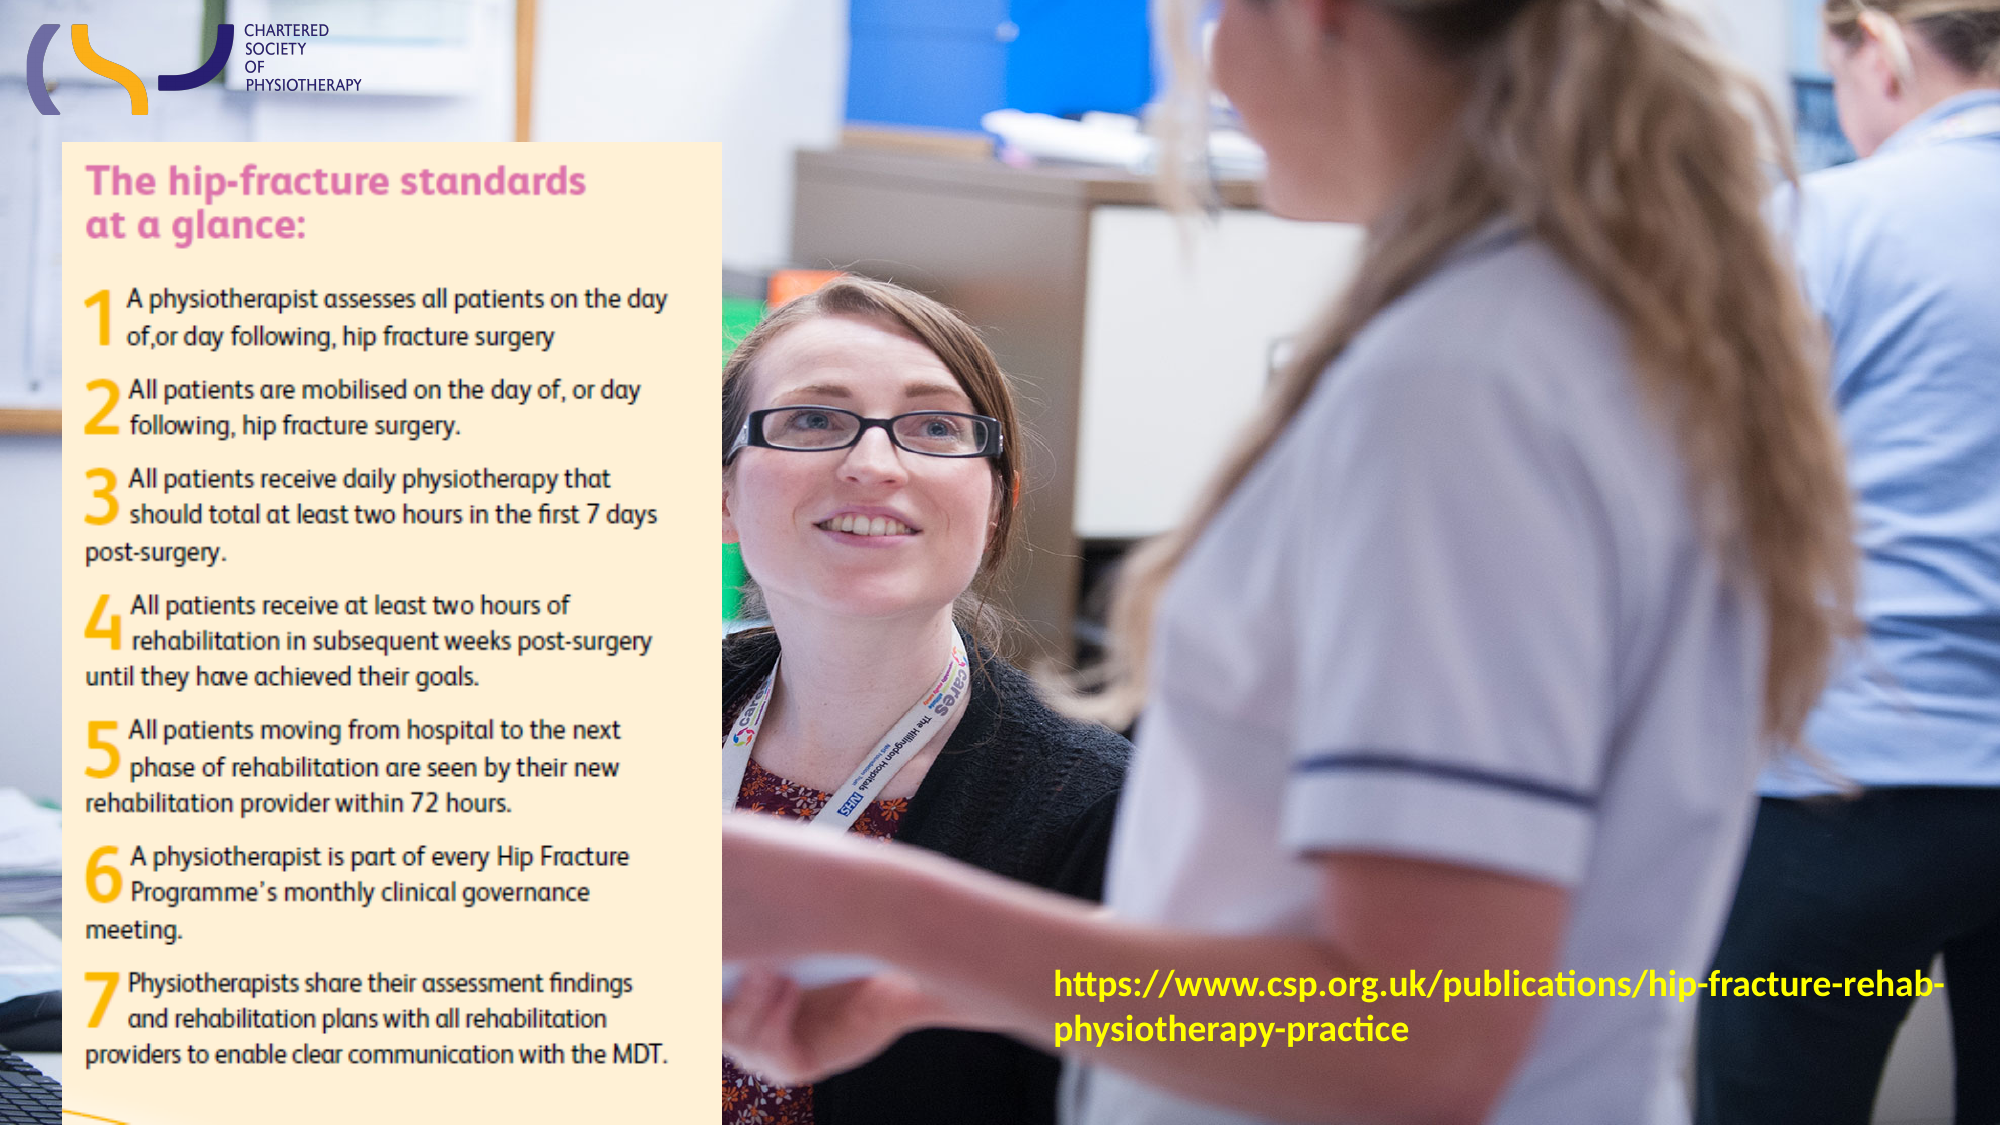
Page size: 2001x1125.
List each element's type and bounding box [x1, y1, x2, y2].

list [61, 142, 722, 1125]
picture [0, 0, 2000, 1125]
